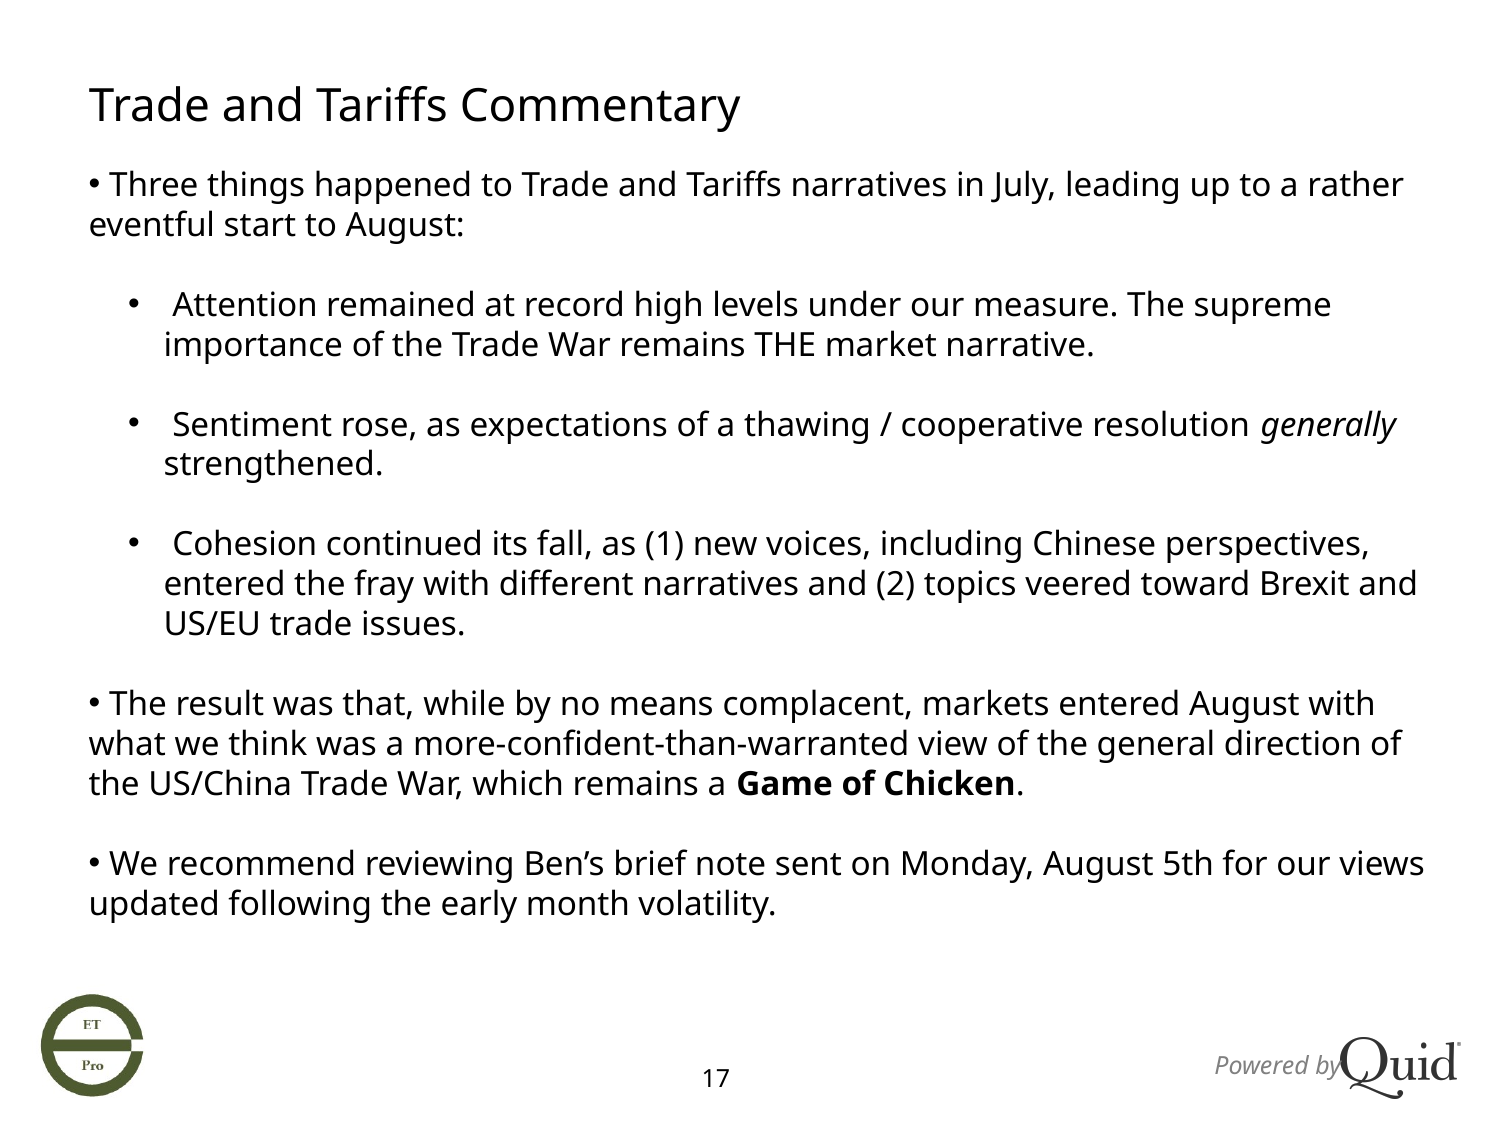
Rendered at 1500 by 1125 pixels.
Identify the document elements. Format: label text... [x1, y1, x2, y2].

text_box Three things happened to Trade and Tariffs narratives in July, leading up to a rather eventful start to August: Attention remained at record high levels under our measure. The supreme importance of the Trade War remains THE market narrative. Sentiment rose, as expectations of a thawing / cooperative resolution generally strengthened. Cohesion continued its fall, as (1) new voices, including Chinese perspectives, entered the fray with different narratives and (2) topics veered toward Brexit and US/EU trade issues. The result was that, while by no means complacent, markets entered August with what we think was a more-confident-than-warranted view of the general direction of the US/China Trade War, which remains a Game of Chicken. We recommend reviewing Ben’s brief note sent on Monday, August 5th for our views updated following the early month volatility. [73, 155, 1467, 1014]
picture [1340, 1037, 1461, 1099]
text_box Trade and Tariffs Commentary [73, 58, 1368, 155]
picture [30, 984, 154, 1105]
